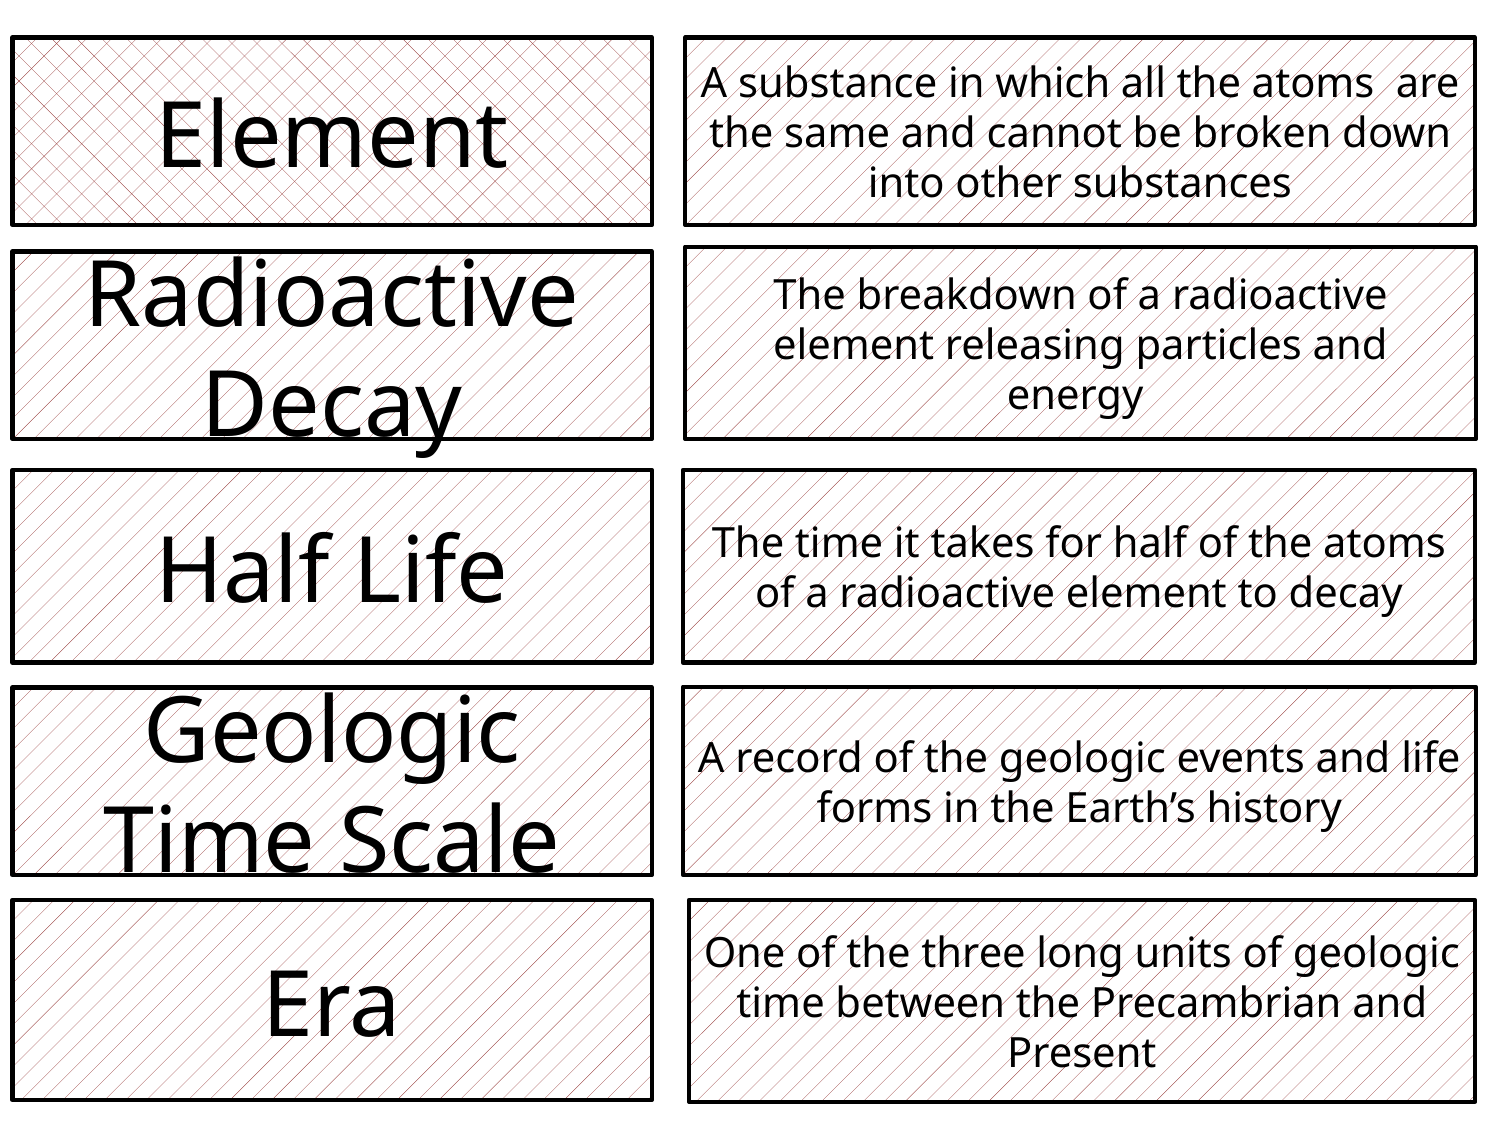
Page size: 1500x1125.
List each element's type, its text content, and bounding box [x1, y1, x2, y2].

text_box A substance in which all the atoms are the same and cannot be broken down into other substances [683, 35, 1477, 227]
text_box The breakdown of a radioactive element releasing particles and energy [683, 245, 1478, 441]
text_box One of the three long units of geologic time between the Precambrian and Present [687, 898, 1477, 1104]
text_box Radioactive Decay [10, 249, 654, 441]
text_box Geologic Time Scale [10, 685, 654, 877]
text_box A record of the geologic events and life forms in the Earth’s history [681, 685, 1478, 877]
text_box Element [10, 35, 654, 227]
text_box Half Life [10, 468, 654, 665]
text_box Era [10, 898, 654, 1102]
text_box The time it takes for half of the atoms of a radioactive element to decay [681, 468, 1477, 665]
